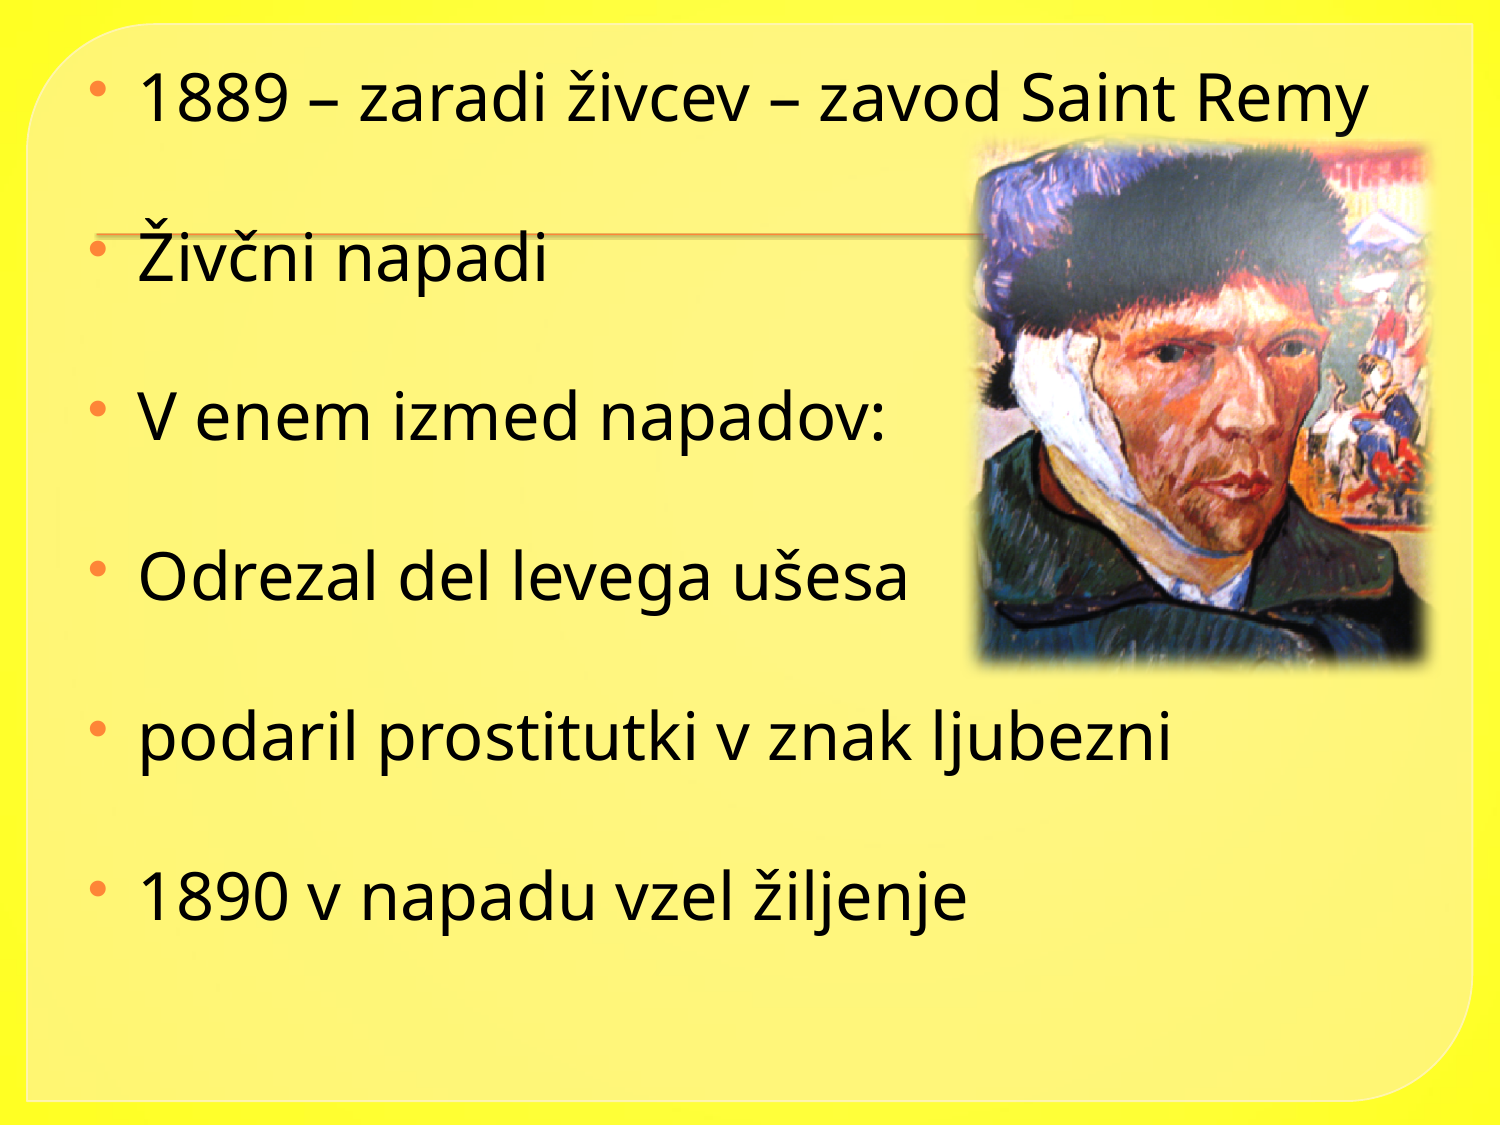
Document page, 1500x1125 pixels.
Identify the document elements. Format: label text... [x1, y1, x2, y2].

picture [0, 0, 1500, 1125]
list 1889 – zaradi živcev – zavod Saint Remy Živčni napadi V enem izmed napadov: Odrezal del levega ušesa podaril prostitutki v znak ljubezni 1890 v napadu vzel žiljenje [75, 46, 1425, 1013]
